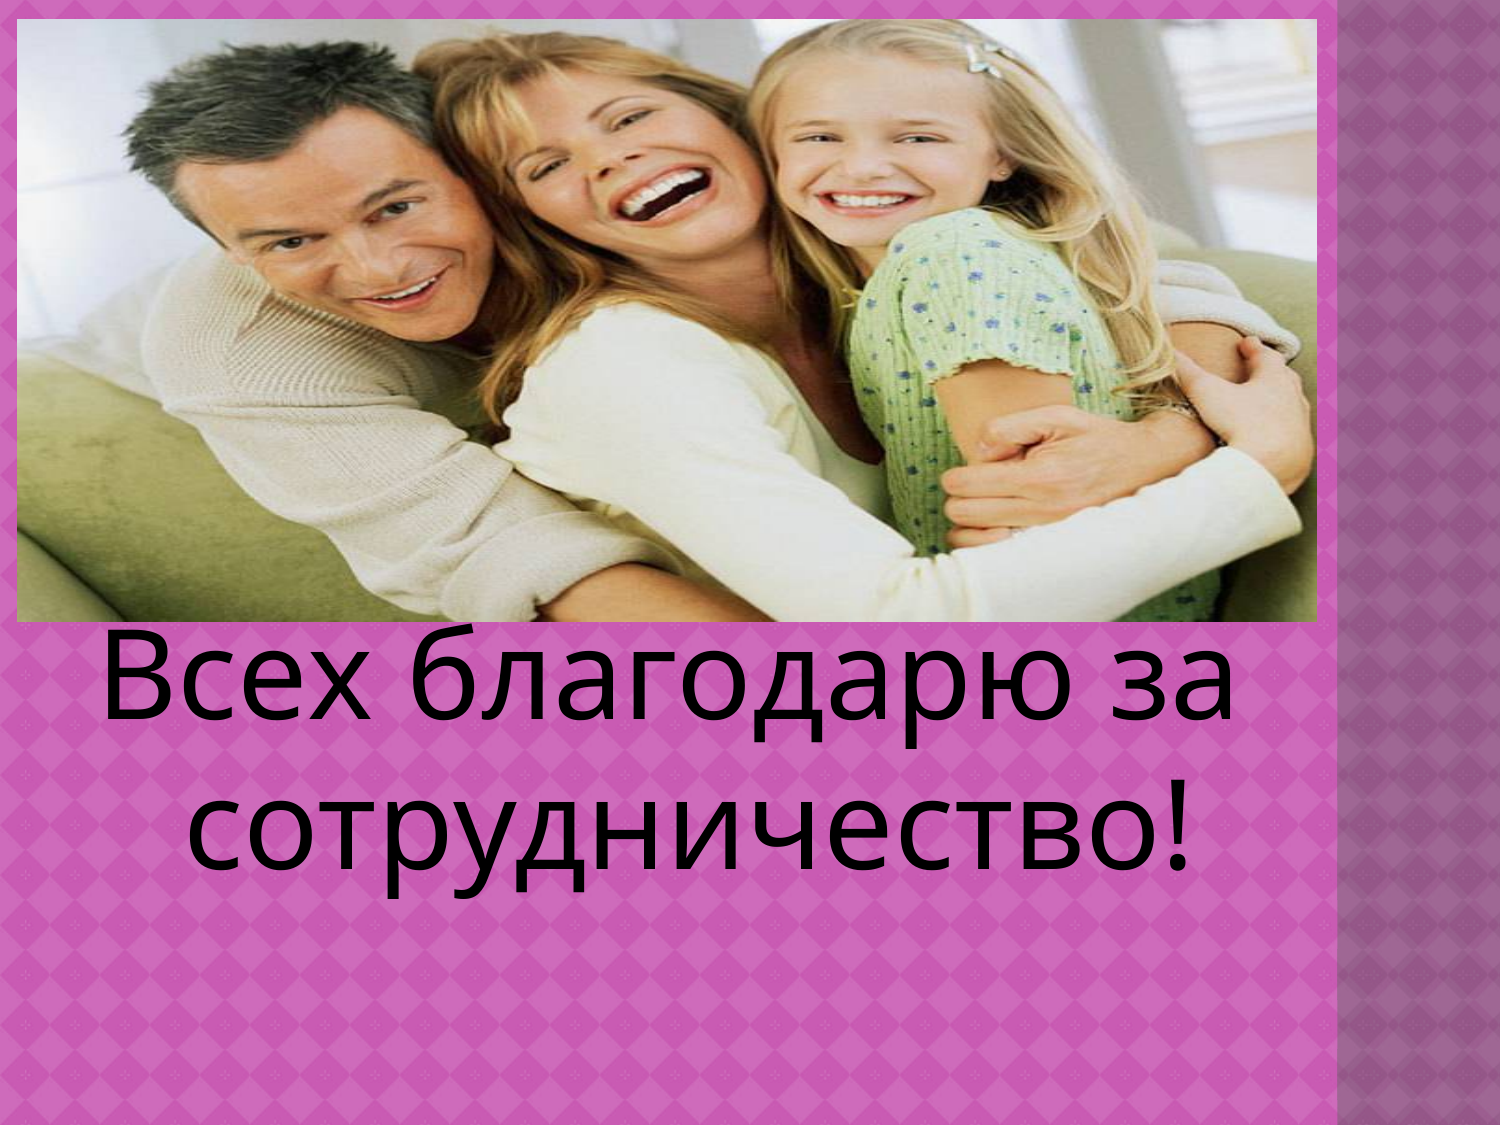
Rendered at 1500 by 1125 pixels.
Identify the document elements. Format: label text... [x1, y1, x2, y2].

list Всех благодарю за сотрудничество! [75, 632, 1263, 1059]
picture [17, 18, 1318, 622]
